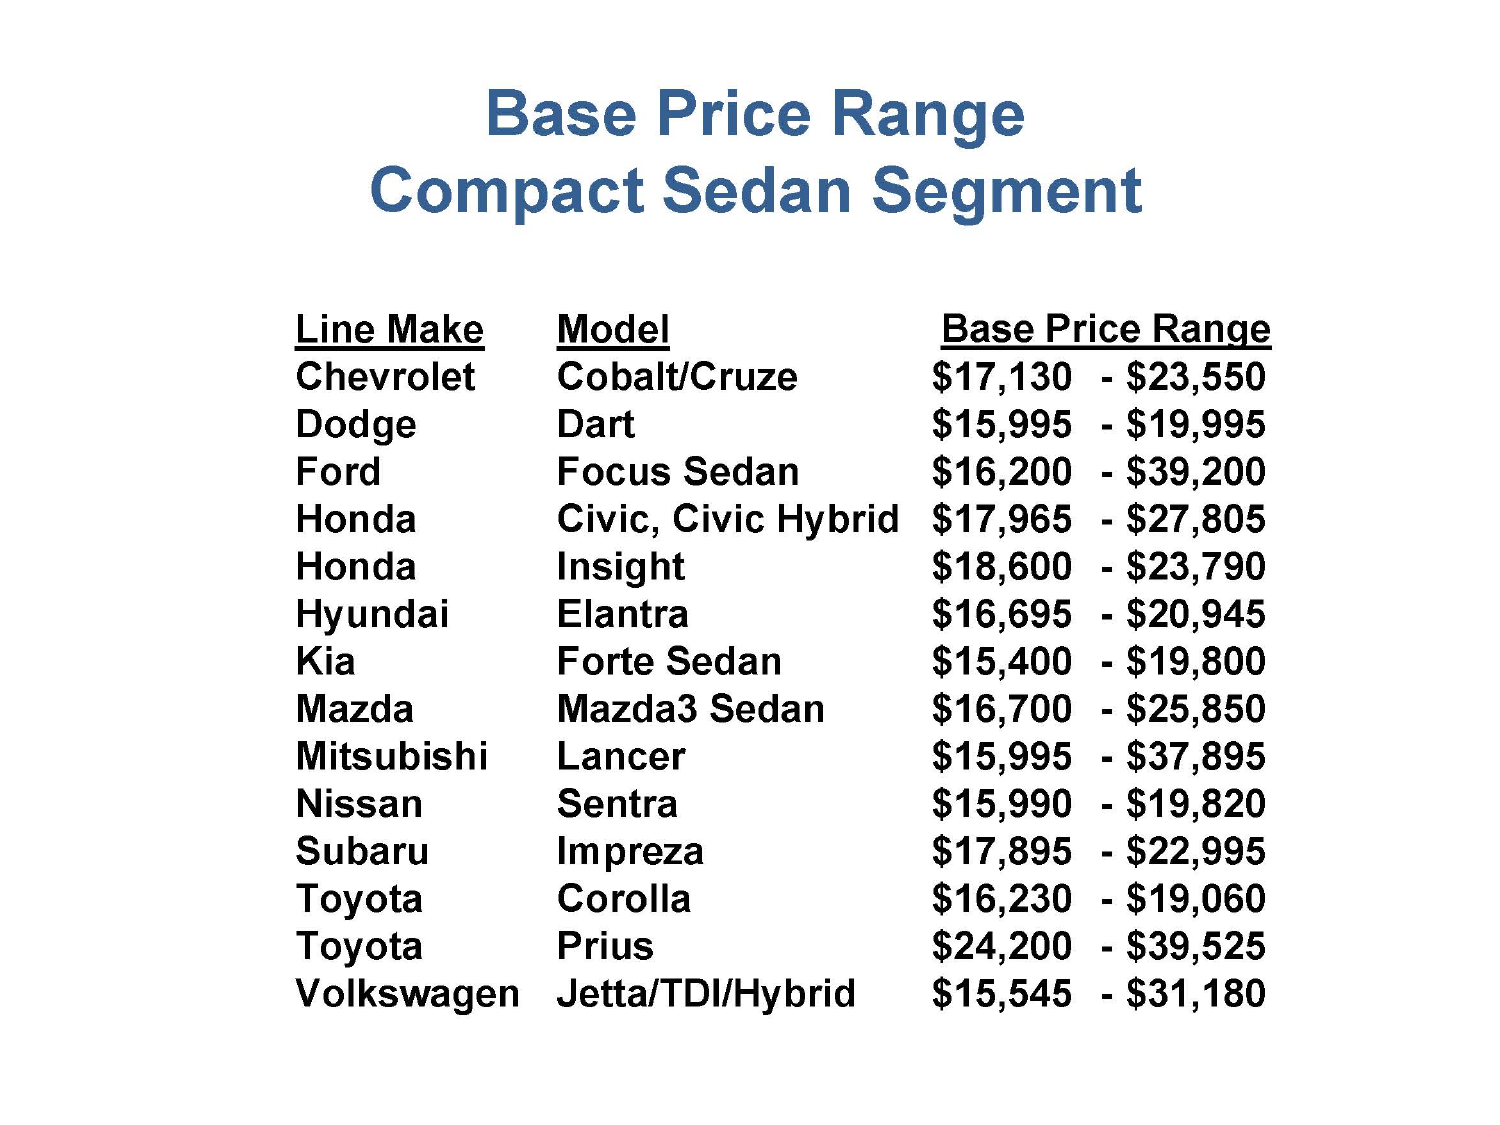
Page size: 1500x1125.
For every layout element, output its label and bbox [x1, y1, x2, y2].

list [49, 8, 1460, 1098]
